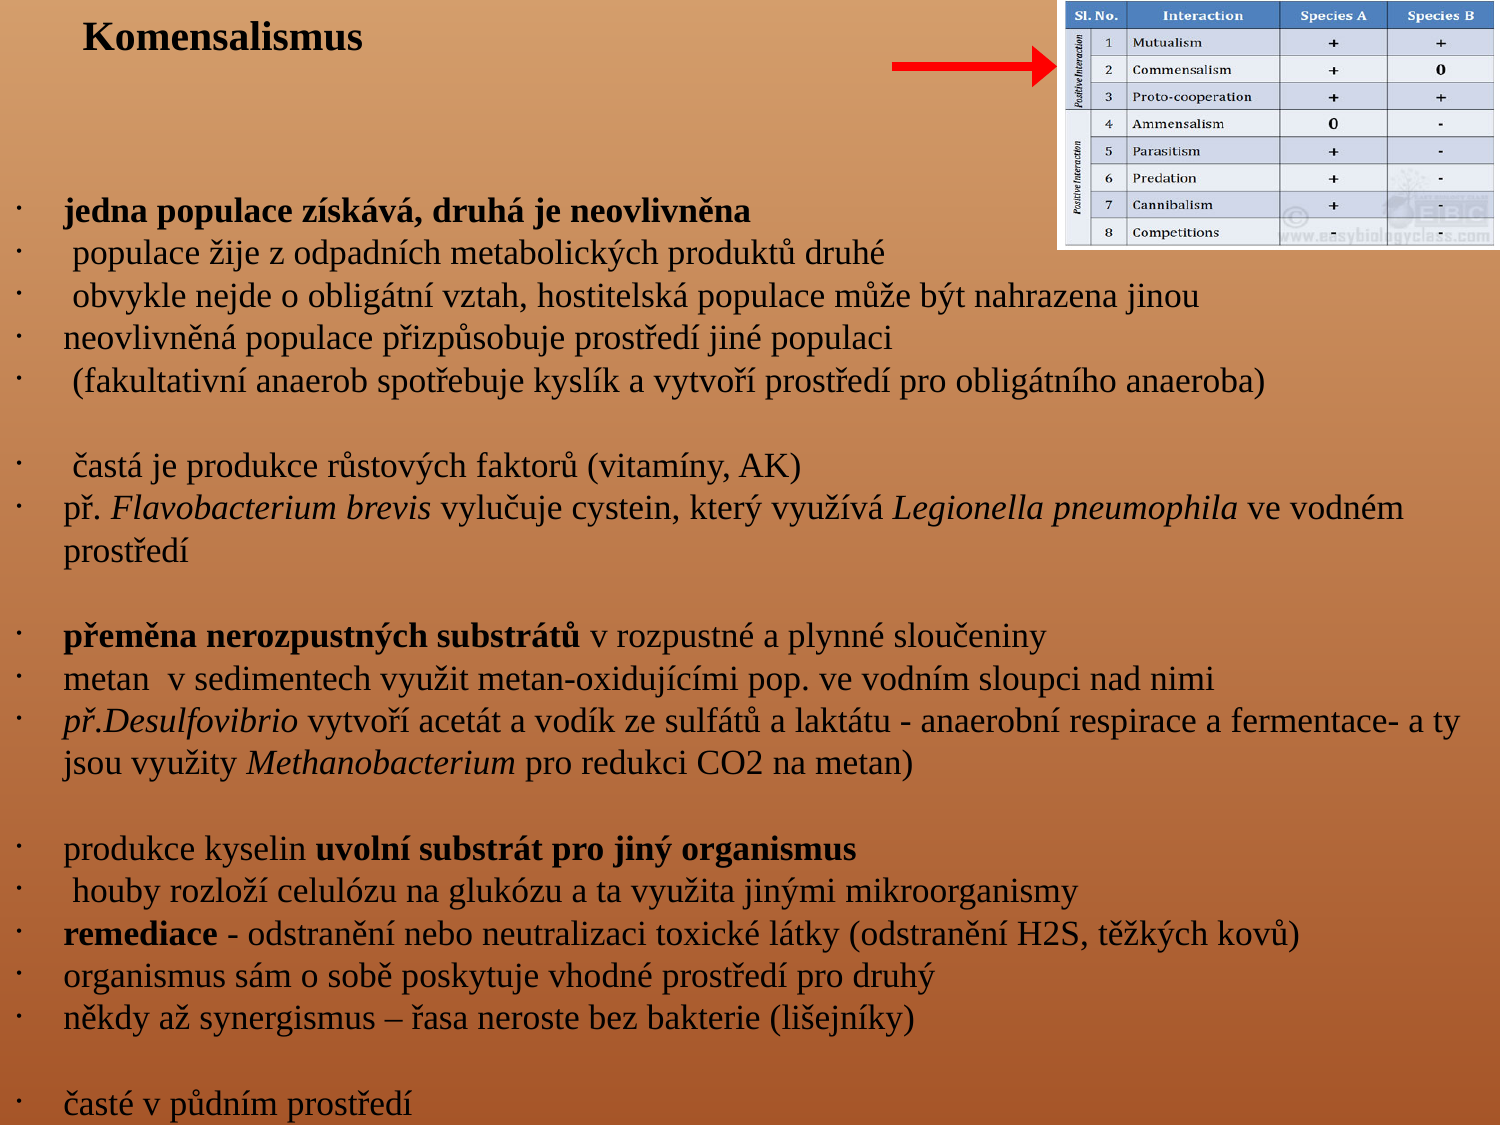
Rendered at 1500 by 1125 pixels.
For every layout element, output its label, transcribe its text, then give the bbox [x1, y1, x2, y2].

text_box Komensalismus jedna populace získává, druhá je neovlivněna populace žije z odpadních metabolických produktů druhé obvykle nejde o obligátní vztah, hostitelská populace může být nahrazena jinou neovlivněná populace přizpůsobuje prostředí jiné populaci (fakultativní anaerob spotřebuje kyslík a vytvoří prostředí pro obligátního anaeroba) častá je produkce růstových faktorů (vitamíny, AK) př. Flavobacterium brevis vylučuje cystein, který využívá Legionella pneumophila ve vodném prostředí přeměna nerozpustných substrátů v rozpustné a plynné sloučeniny metan v sedimentech využit metan-oxidujícími pop. ve vodním sloupci nad nimi př.Desulfovibrio vytvoří acetát a vodík ze sulfátů a laktátu - anaerobní respirace a fermentace- a ty jsou využity Methanobacterium pro redukci CO2 na metan) produkce kyselin uvolní substrát pro jiný organismus houby rozloží celulózu na glukózu a ta využita jinými mikroorganismy remediace - odstranění nebo neutralizaci toxické látky (odstranění H2S, těžkých kovů) organismus sám o sobě poskytuje vhodné prostředí pro druhý někdy až synergismus – řasa neroste bez bakterie (lišejníky) časté v půdním prostředí [1, 1, 1500, 1125]
picture [1056, 0, 1500, 250]
